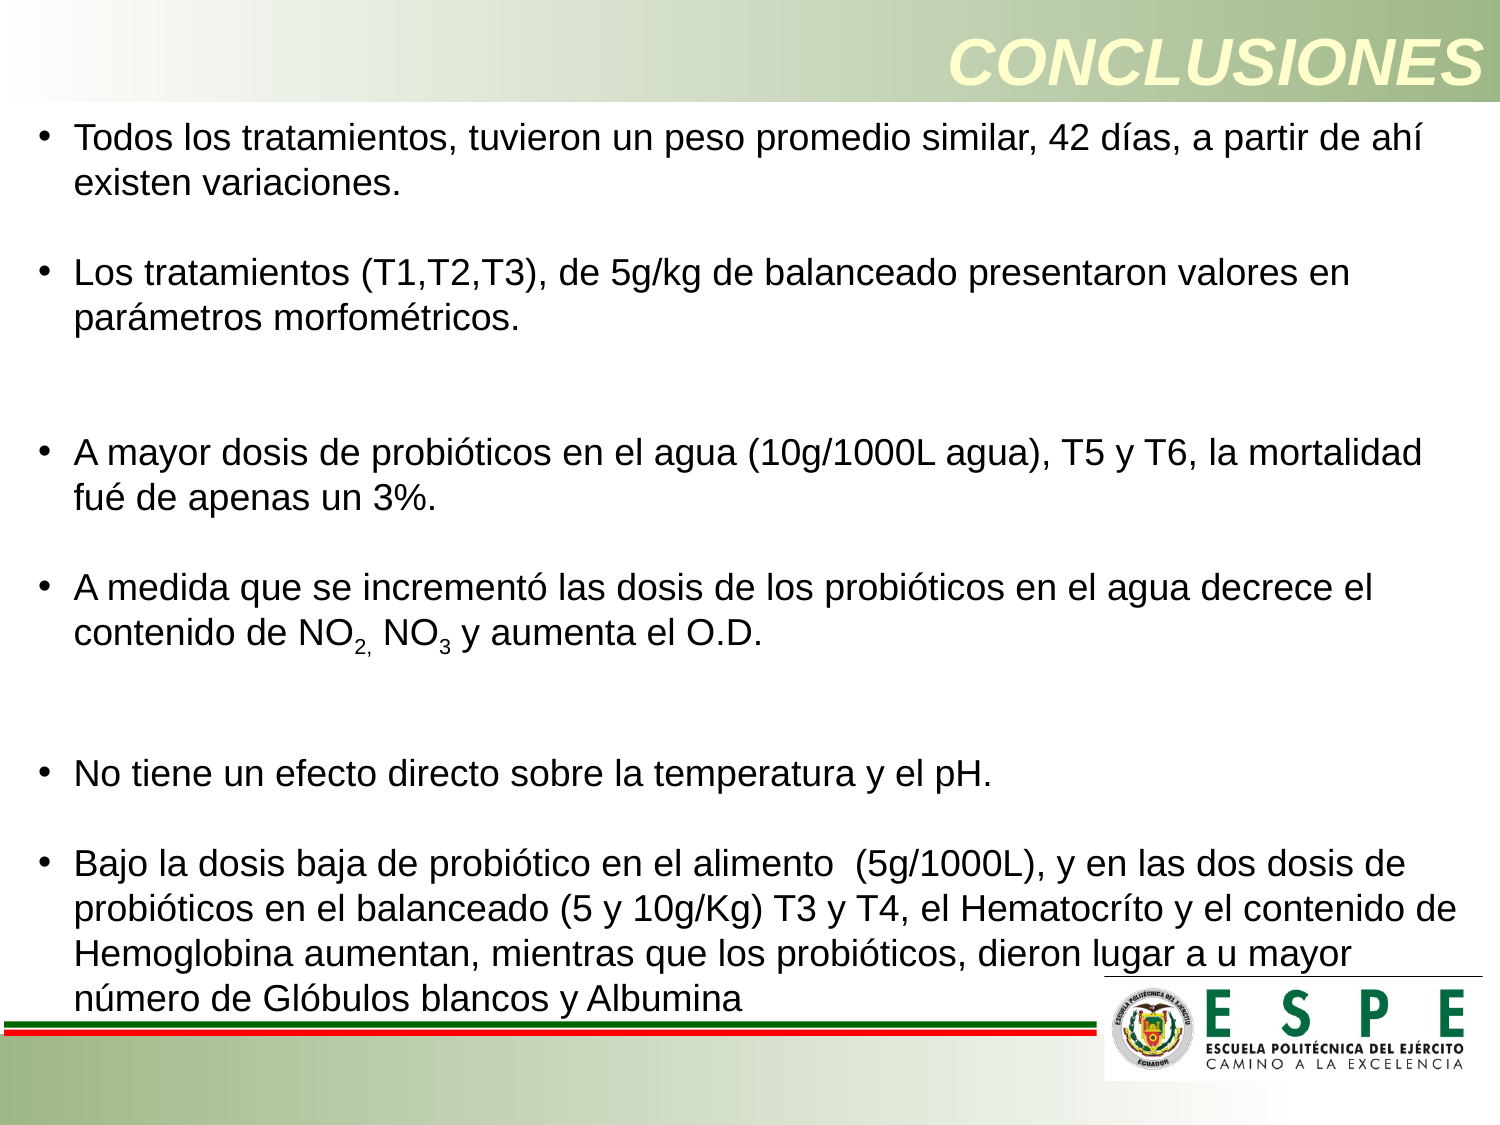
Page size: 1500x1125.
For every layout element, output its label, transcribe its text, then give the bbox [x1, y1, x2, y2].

title CONCLUSIONES [150, 11, 1500, 105]
text_box Todos los tratamientos, tuvieron un peso promedio similar, 42 días, a partir de ahí existen variaciones. Los tratamientos (T1,T2,T3), de 5g/kg de balanceado presentaron valores en parámetros morfométricos. A mayor dosis de probióticos en el agua (10g/1000L agua), T5 y T6, la mortalidad fué de apenas un 3%. A medida que se incrementó las dosis de los probióticos en el agua decrece el contenido de NO2, NO3 y aumenta el O.D. No tiene un efecto directo sobre la temperatura y el pH. Bajo la dosis baja de probiótico en el alimento (5g/1000L), y en las dos dosis de probióticos en el balanceado (5 y 10g/Kg) T3 y T4, el Hematocríto y el contenido de Hemoglobina aumentan, mientras que los probióticos, dieron lugar a u mayor número de Glóbulos blancos y Albumina [23, 105, 1500, 1125]
